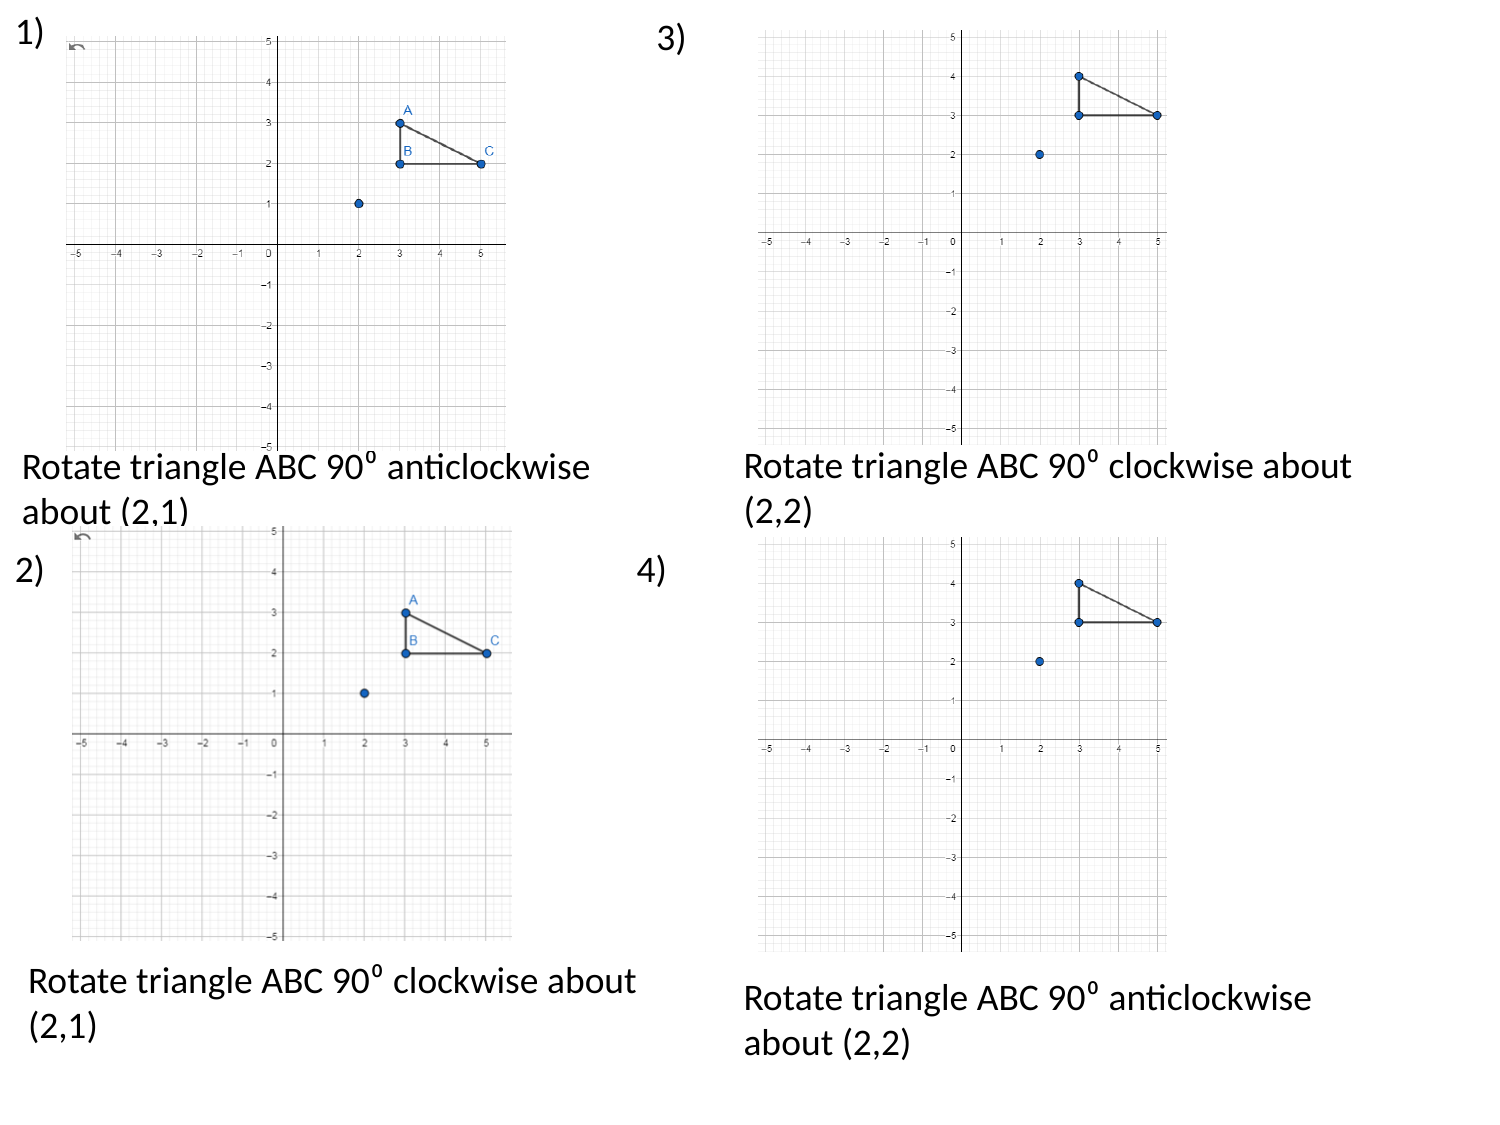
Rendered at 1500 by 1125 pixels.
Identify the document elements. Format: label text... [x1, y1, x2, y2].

text_box 1) [0, 0, 67, 60]
text_box Rotate triangle ABC 90⁰ clockwise about (2,2) [728, 433, 1371, 538]
picture [758, 537, 1167, 952]
picture [758, 30, 1167, 445]
text_box 2) [0, 537, 67, 598]
picture [66, 35, 506, 451]
text_box Rotate triangle ABC 90⁰ anticlockwise about (2,2) [728, 965, 1371, 1070]
text_box Rotate triangle ABC 90⁰ clockwise about (2,1) [13, 949, 656, 1054]
picture [72, 526, 512, 941]
text_box Rotate triangle ABC 90⁰ anticlockwise about (2,1) [7, 434, 649, 540]
text_box 3) [641, 5, 709, 66]
text_box 4) [621, 537, 689, 598]
